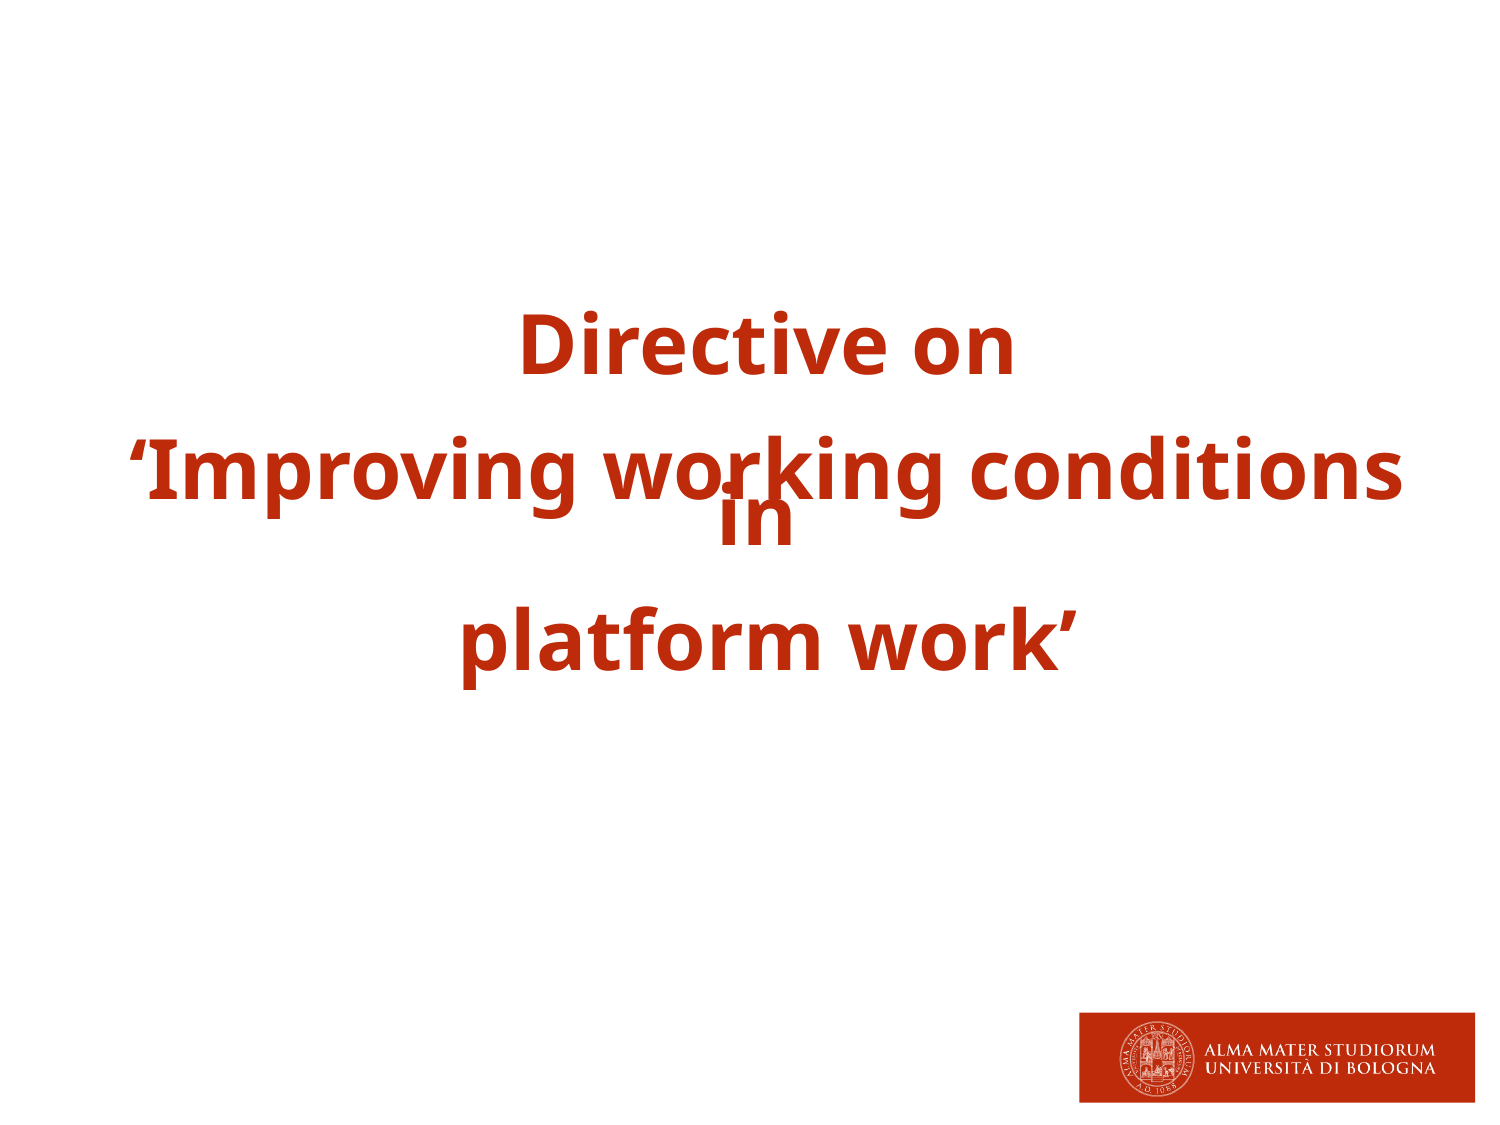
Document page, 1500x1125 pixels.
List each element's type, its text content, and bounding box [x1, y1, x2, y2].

picture [1112, 1014, 1442, 1102]
list Directive on ‘Improving working conditions in platform work’ [76, 338, 1459, 445]
